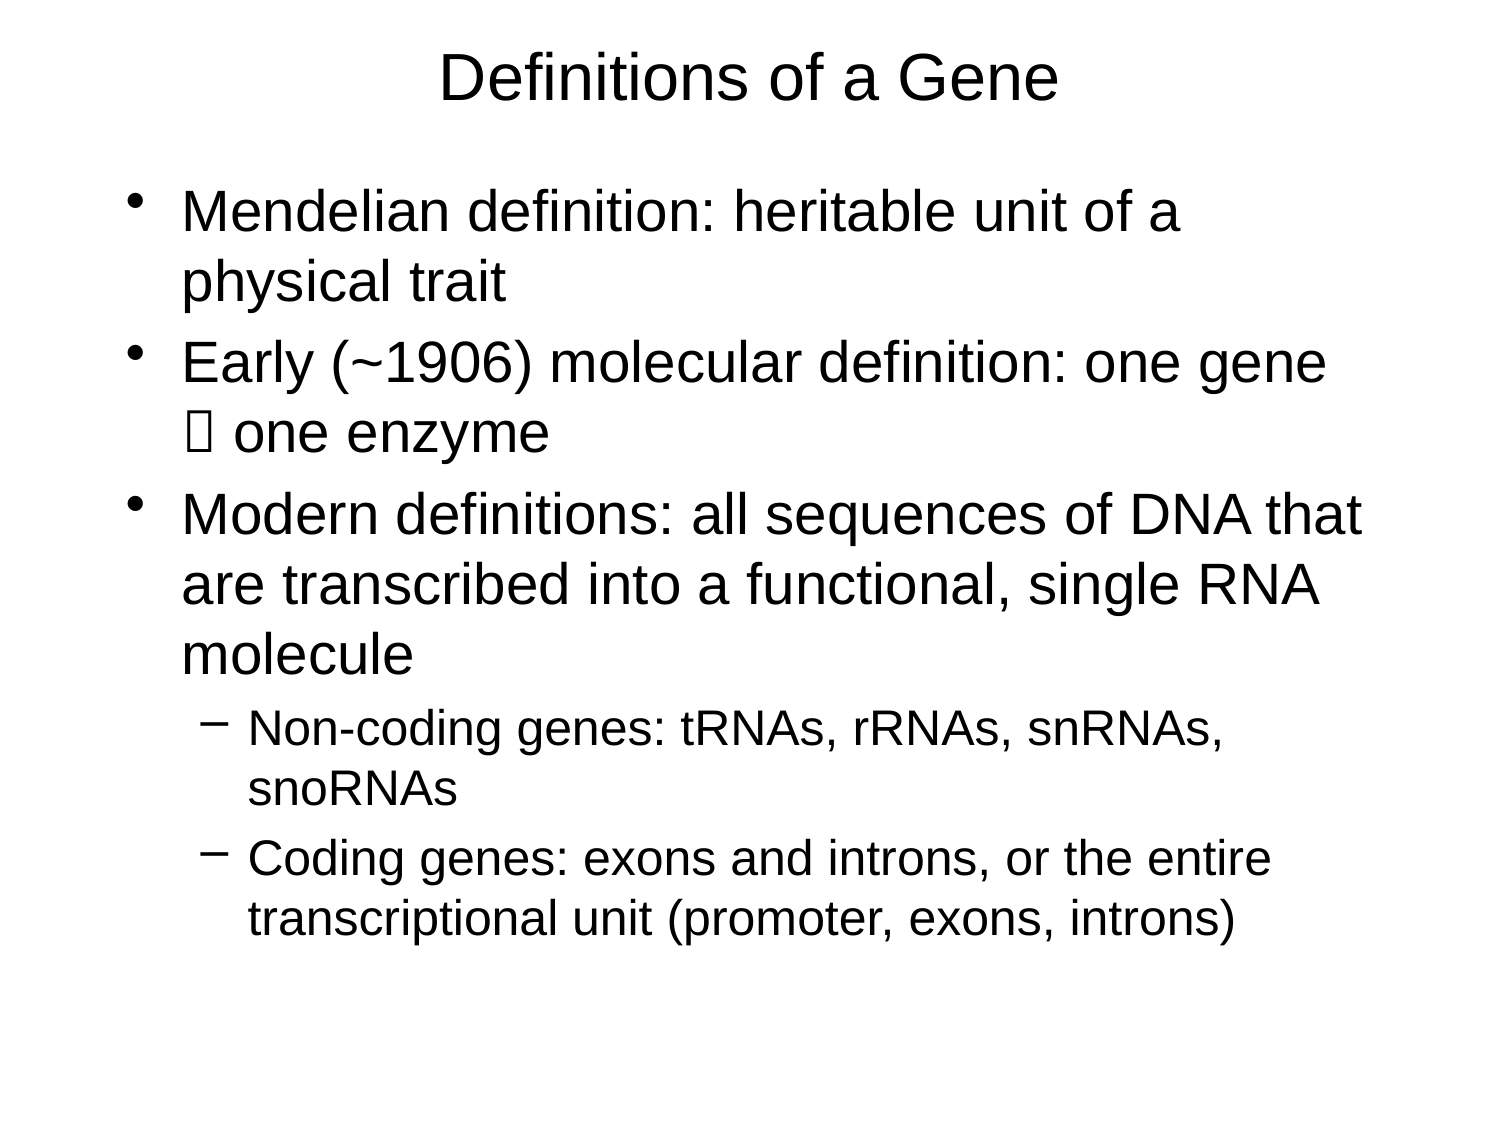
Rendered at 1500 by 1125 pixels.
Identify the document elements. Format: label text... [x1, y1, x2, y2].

list Mendelian definition: heritable unit of a physical trait Early (~1906) molecular definition: one gene  one enzyme Modern definitions: all sequences of DNA that are transcribed into a functional, single RNA molecule Non-coding genes: tRNAs, rRNAs, snRNAs, snoRNAs Coding genes: exons and introns, or the entire transcriptional unit (promoter, exons, introns) [110, 164, 1386, 841]
title Definitions of a Gene [112, 12, 1388, 136]
